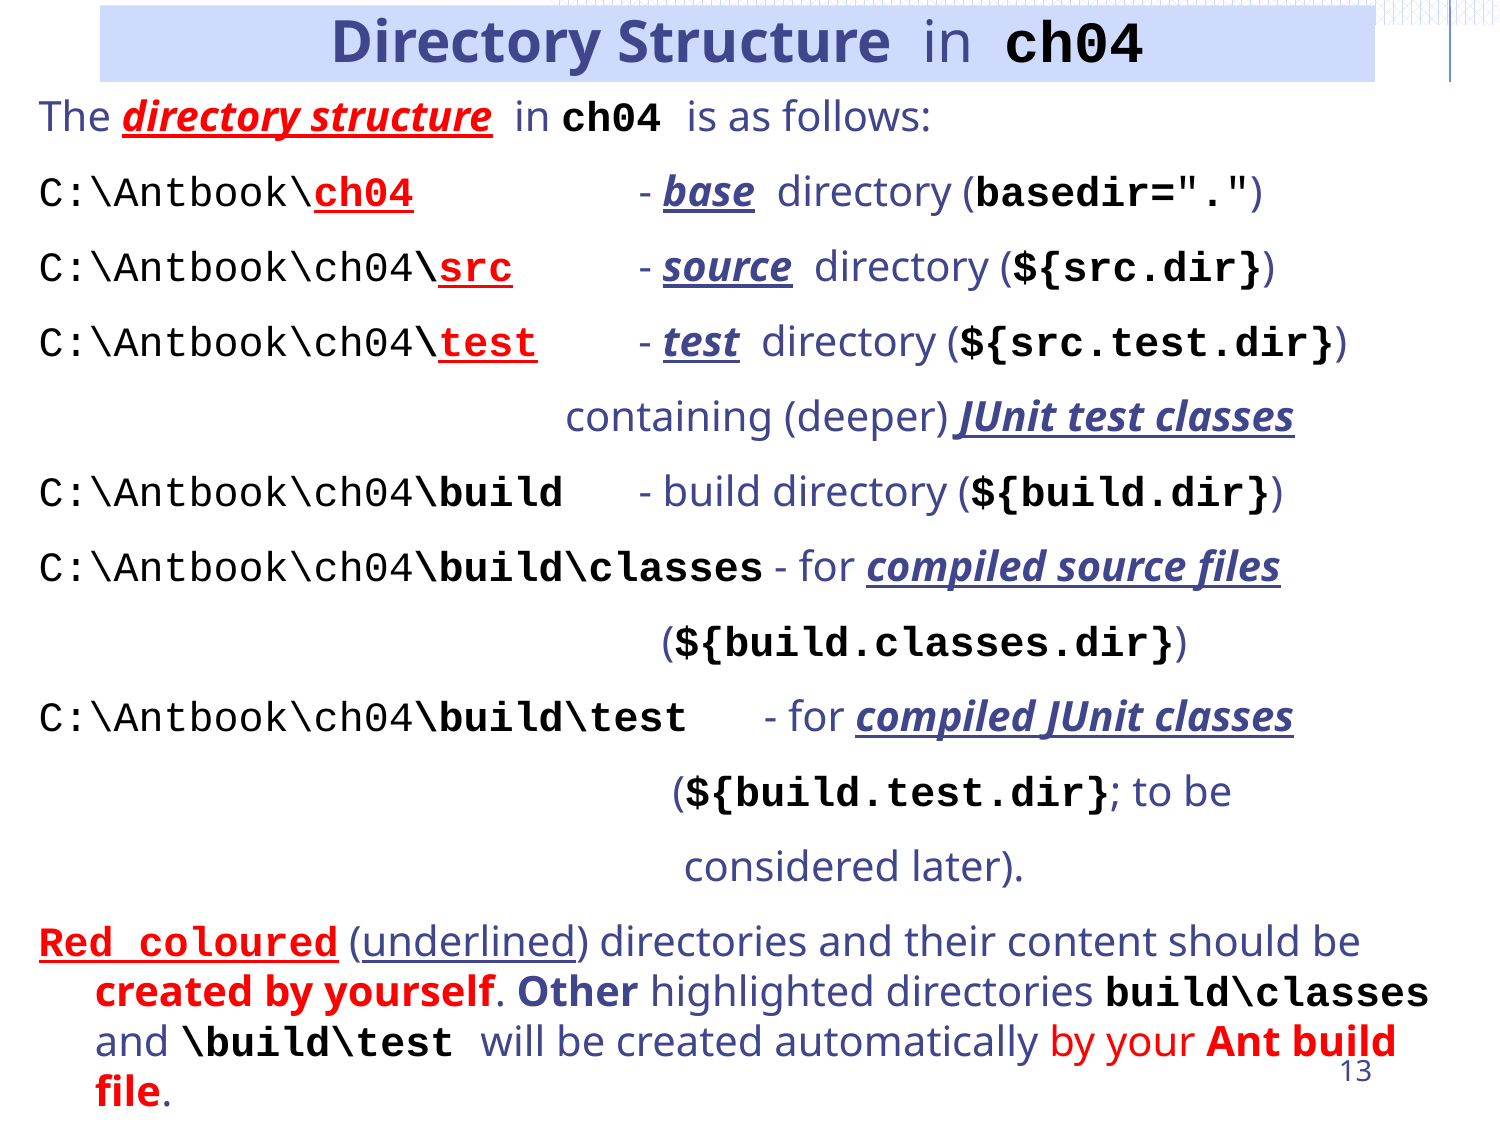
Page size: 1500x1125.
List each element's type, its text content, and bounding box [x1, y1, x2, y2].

list The directory structure in ch04 is as follows: C:\Antbook\ch04 - base directory (basedir=".") C:\Antbook\ch04\src - source directory (${src.dir}) C:\Antbook\ch04\test - test directory (${src.test.dir}) containing (deeper) JUnit test classes C:\Antbook\ch04\build - build directory (${build.dir}) C:\Antbook\ch04\build\classes - for compiled source files (${build.classes.dir}) C:\Antbook\ch04\build\test - for compiled JUnit classes (${build.test.dir}; to be considered later). Red coloured (underlined) directories and their content should be created by yourself. Other highlighted directories build\classes and \build\test will be created automatically by your Ant build file. [23, 81, 1477, 1095]
slide_number 13 [1074, 1024, 1388, 1101]
title Directory Structure in ch04 [99, 5, 1376, 81]
